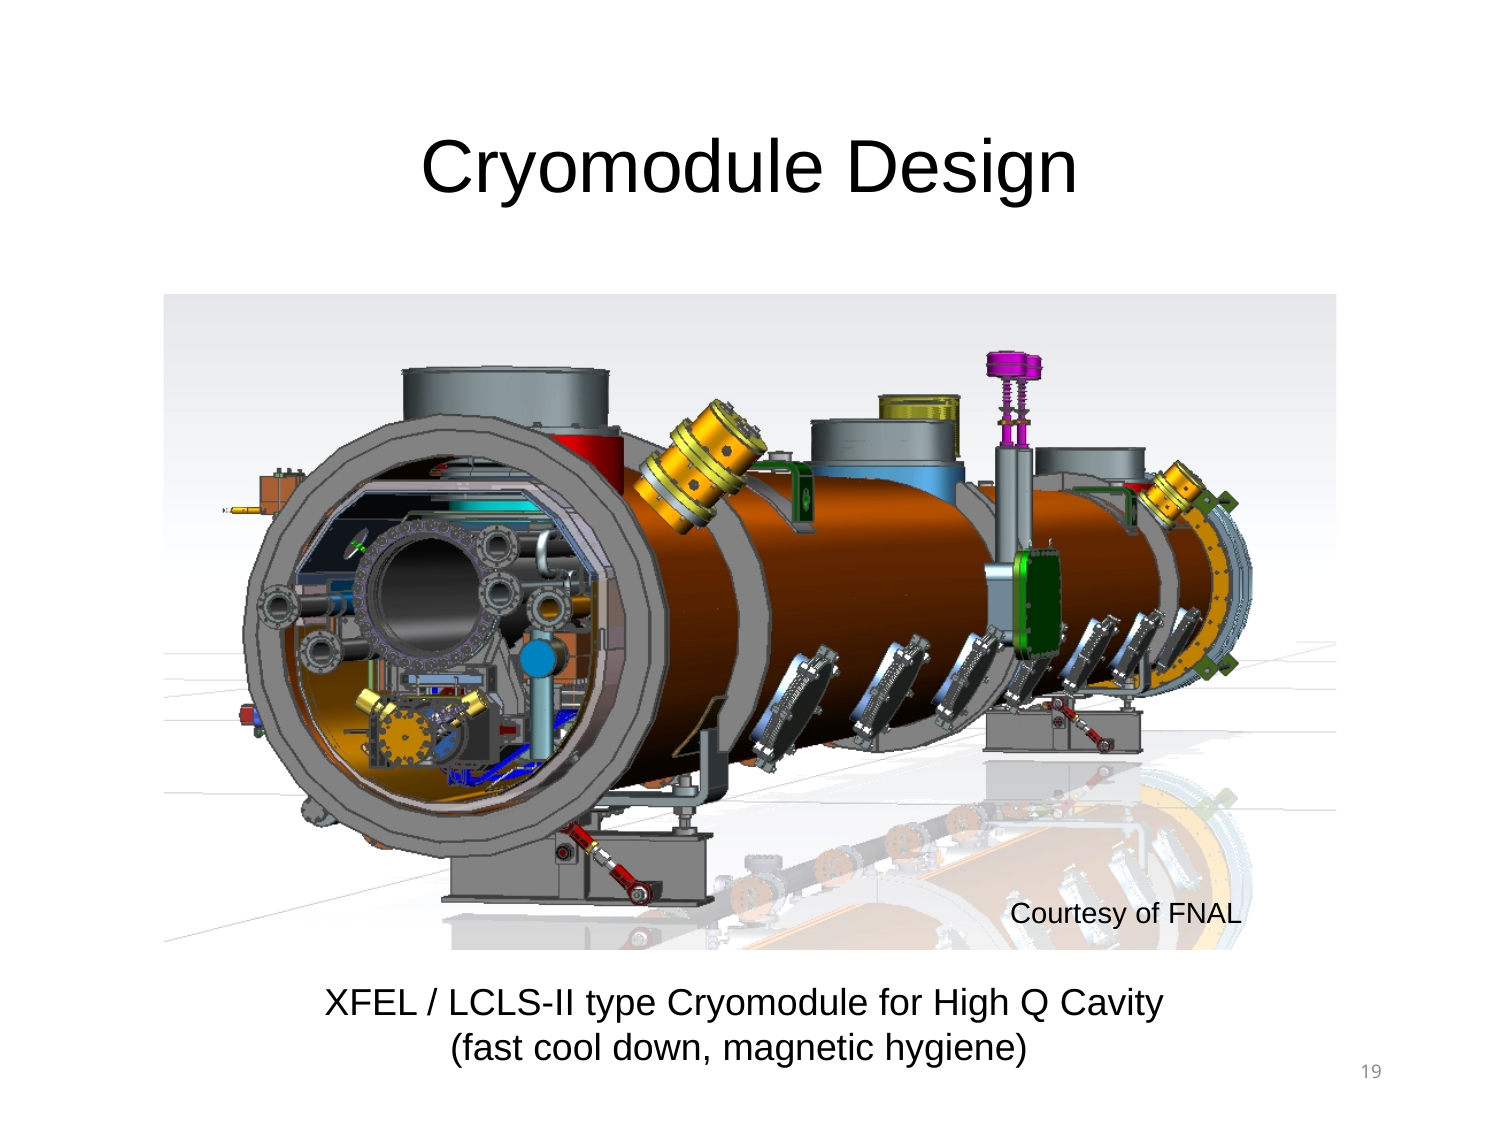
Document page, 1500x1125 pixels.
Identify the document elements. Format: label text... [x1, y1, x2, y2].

picture [163, 294, 1337, 950]
slide_number 19 [1059, 1042, 1397, 1103]
text_box XFEL / LCLS-II type Cryomodule for High Q Cavity (fast cool down, magnetic hygiene) [169, 970, 1320, 1076]
title Cryomodule Design [103, 59, 1397, 278]
